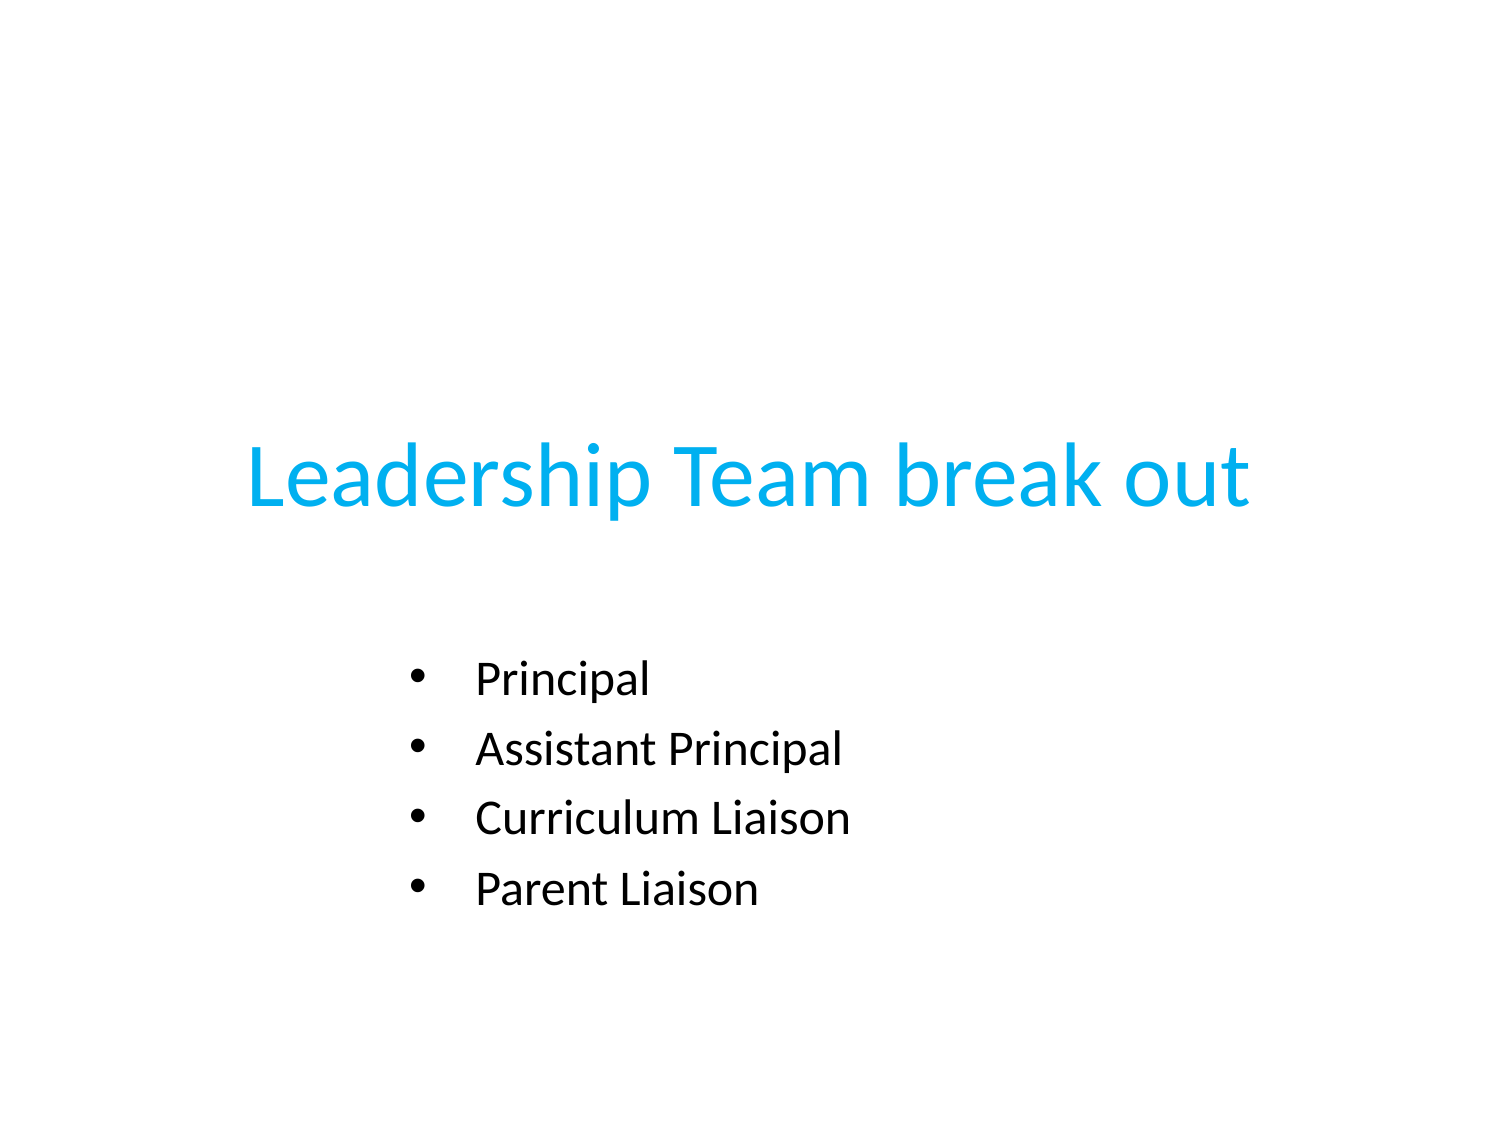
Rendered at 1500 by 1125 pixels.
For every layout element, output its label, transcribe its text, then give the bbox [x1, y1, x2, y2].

subtitle Principal Assistant Principal Curriculum Liaison Parent Liaison [394, 637, 1152, 925]
title Leadership Team break out [112, 349, 1388, 591]
